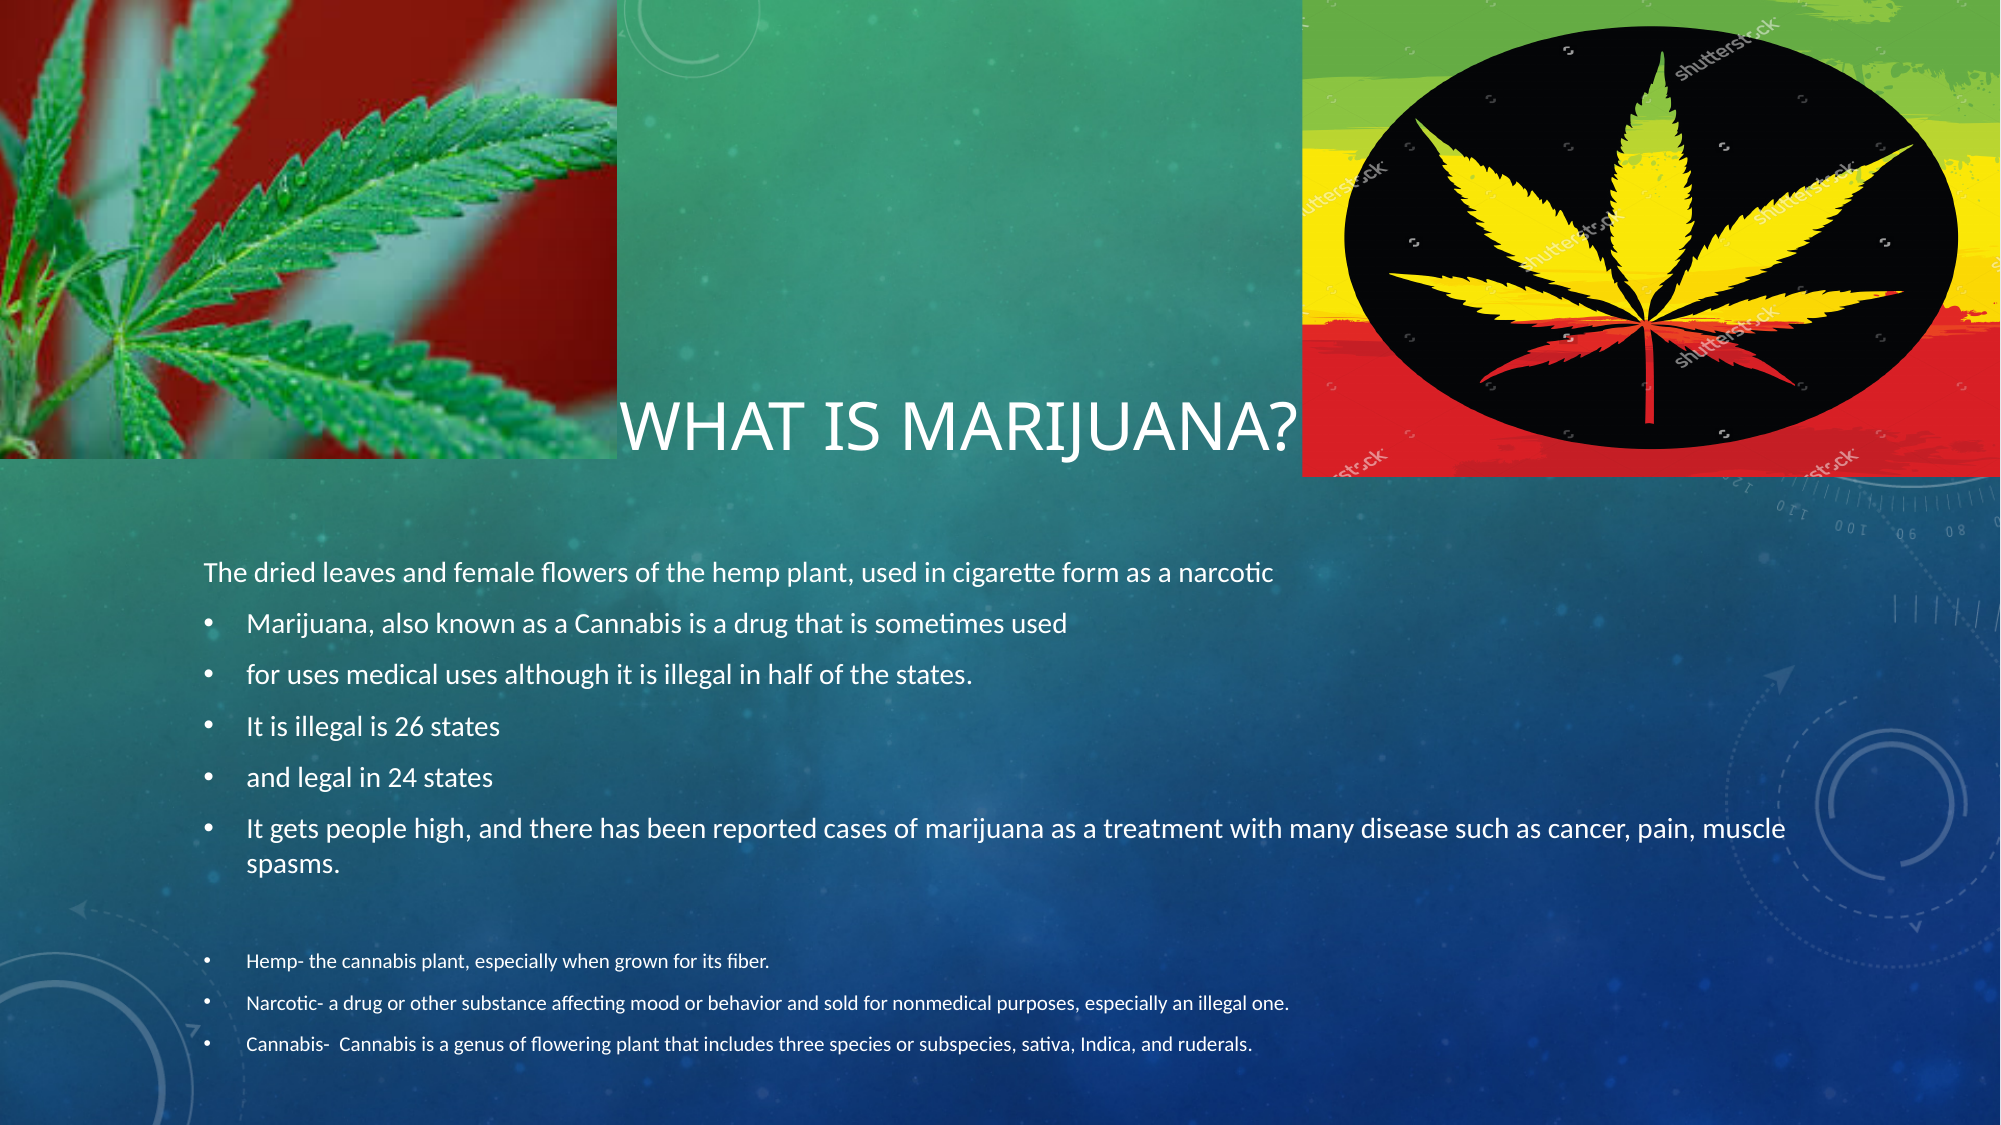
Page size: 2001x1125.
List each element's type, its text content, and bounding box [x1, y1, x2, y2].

picture [0, 0, 2001, 1125]
title What is Marijuana? [128, 304, 1791, 544]
list The dried leaves and female flowers of the hemp plant, used in cigarette form as a narcotic Marijuana, also known as a Cannabis is a drug that is sometimes used for uses medical uses although it is illegal in half of the states. It is illegal is 26 states and legal in 24 states It gets people high, and there has been reported cases of marijuana as a treatment with many disease such as cancer, pain, muscle spasms. Hemp- the cannabis plant, especially when grown for its fiber. Narcotic- a drug or other substance affecting mood or behavior and sold for nonmedical purposes, especially an illegal one. Cannabis- Cannabis is a genus of flowering plant that includes three species or subspecies, sativa, Indica, and ruderals. [188, 543, 1851, 1066]
